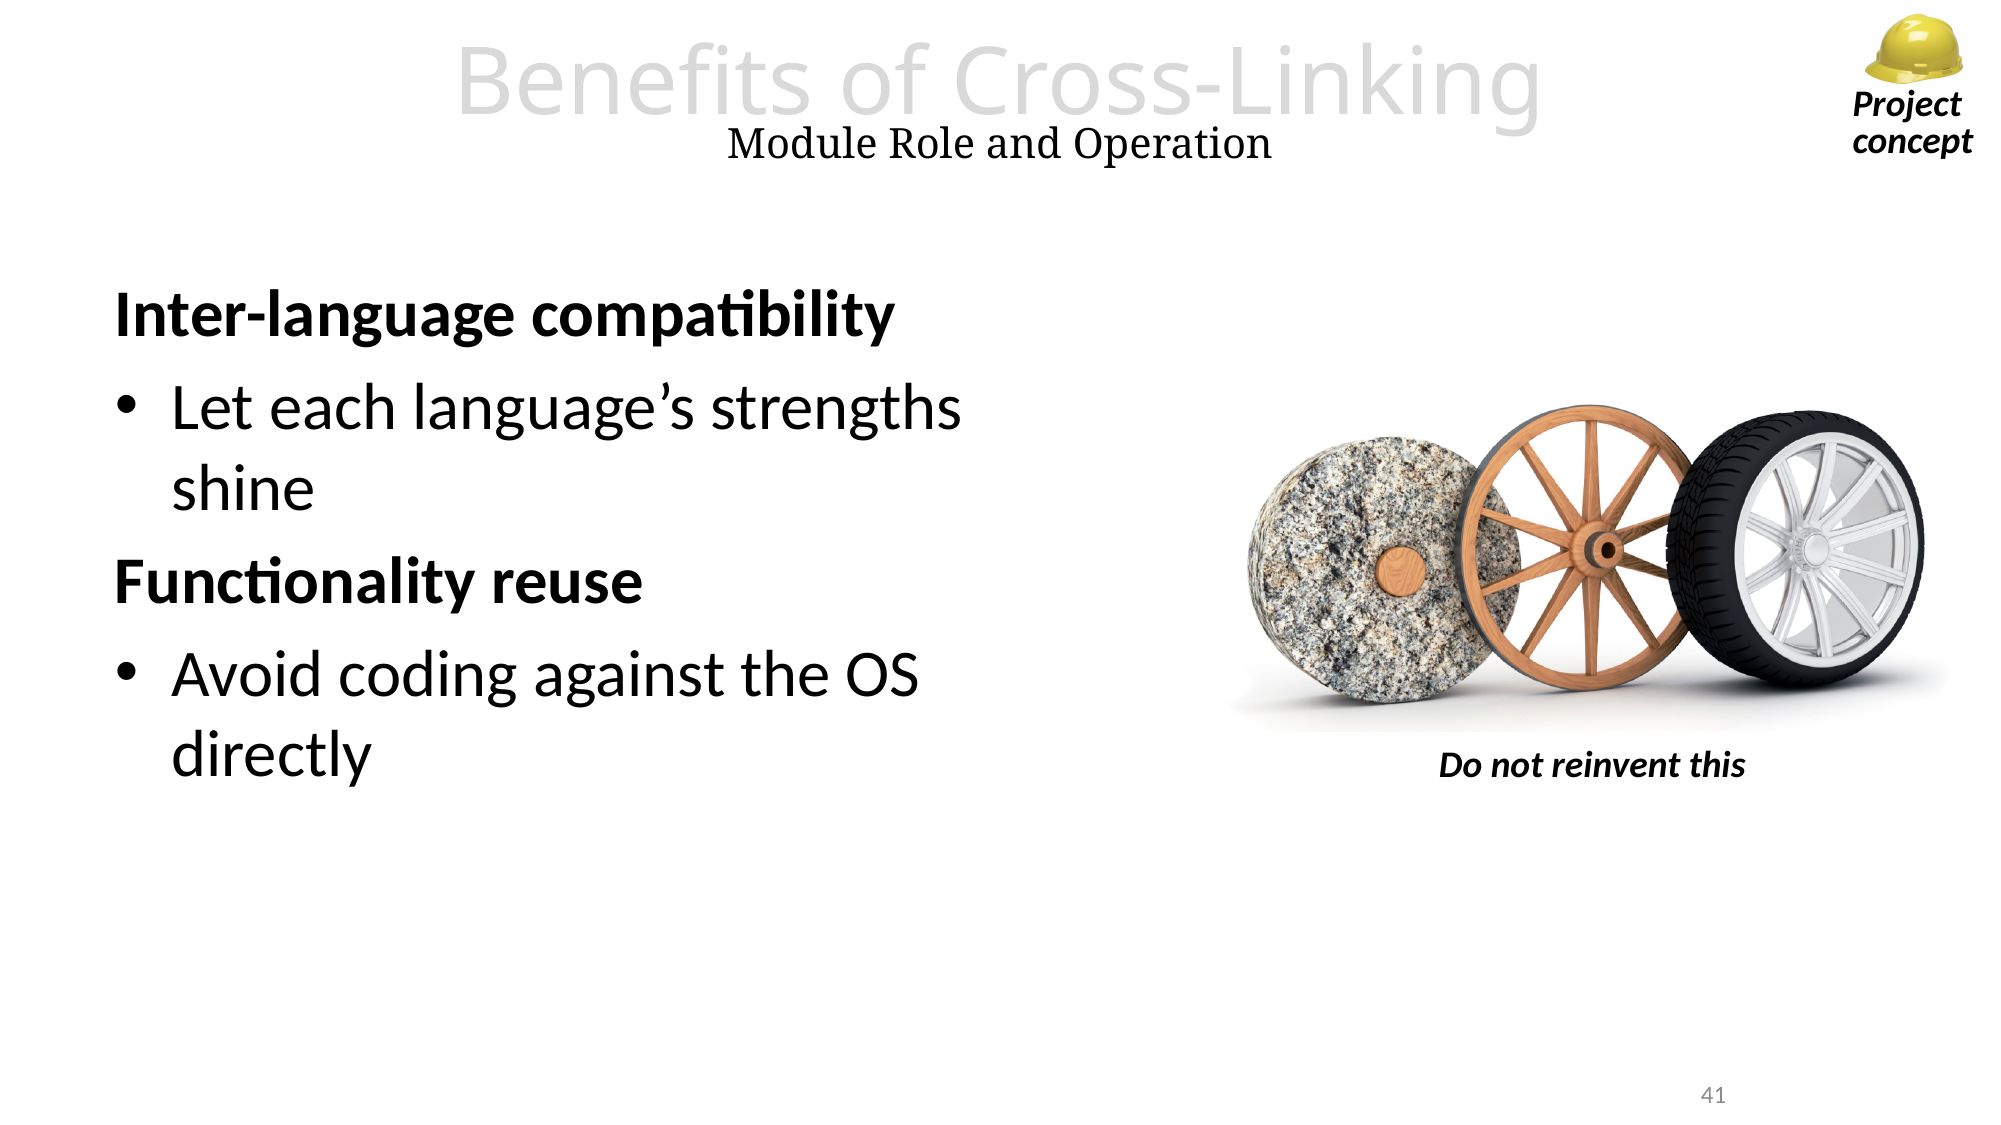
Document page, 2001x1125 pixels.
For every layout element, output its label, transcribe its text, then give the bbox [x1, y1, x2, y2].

text_box 41 [1391, 1063, 1742, 1124]
list Inter-language compatibility Let each language’s strengths shine Functionality reuse Avoid coding against the OS directly [99, 262, 1075, 1005]
text_box Do not reinvent this [1424, 741, 1761, 793]
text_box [1836, 8, 1990, 171]
picture [1223, 365, 1957, 733]
text_box Benefits of Cross-Linking Module Role and Operation [249, 0, 1750, 218]
